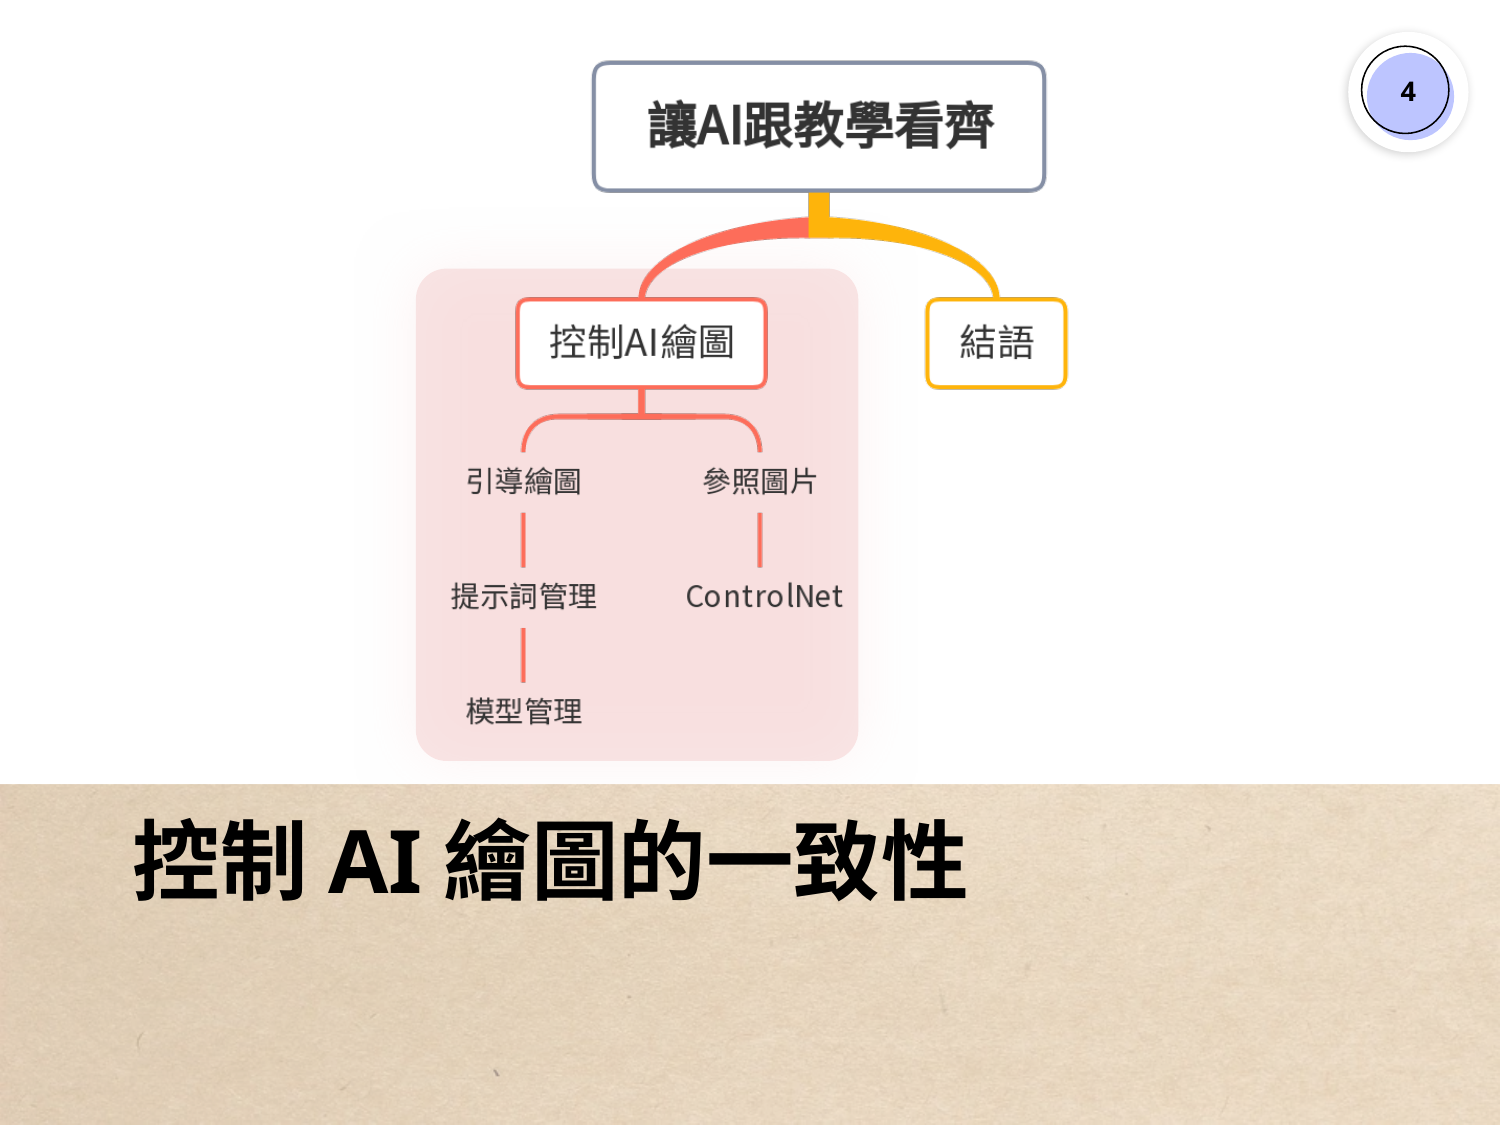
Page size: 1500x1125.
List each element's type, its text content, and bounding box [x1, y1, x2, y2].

slide_number ‹#› [1363, 49, 1454, 136]
title 控制AI繪圖的一致性 [117, 806, 1383, 920]
picture [369, 0, 1131, 807]
